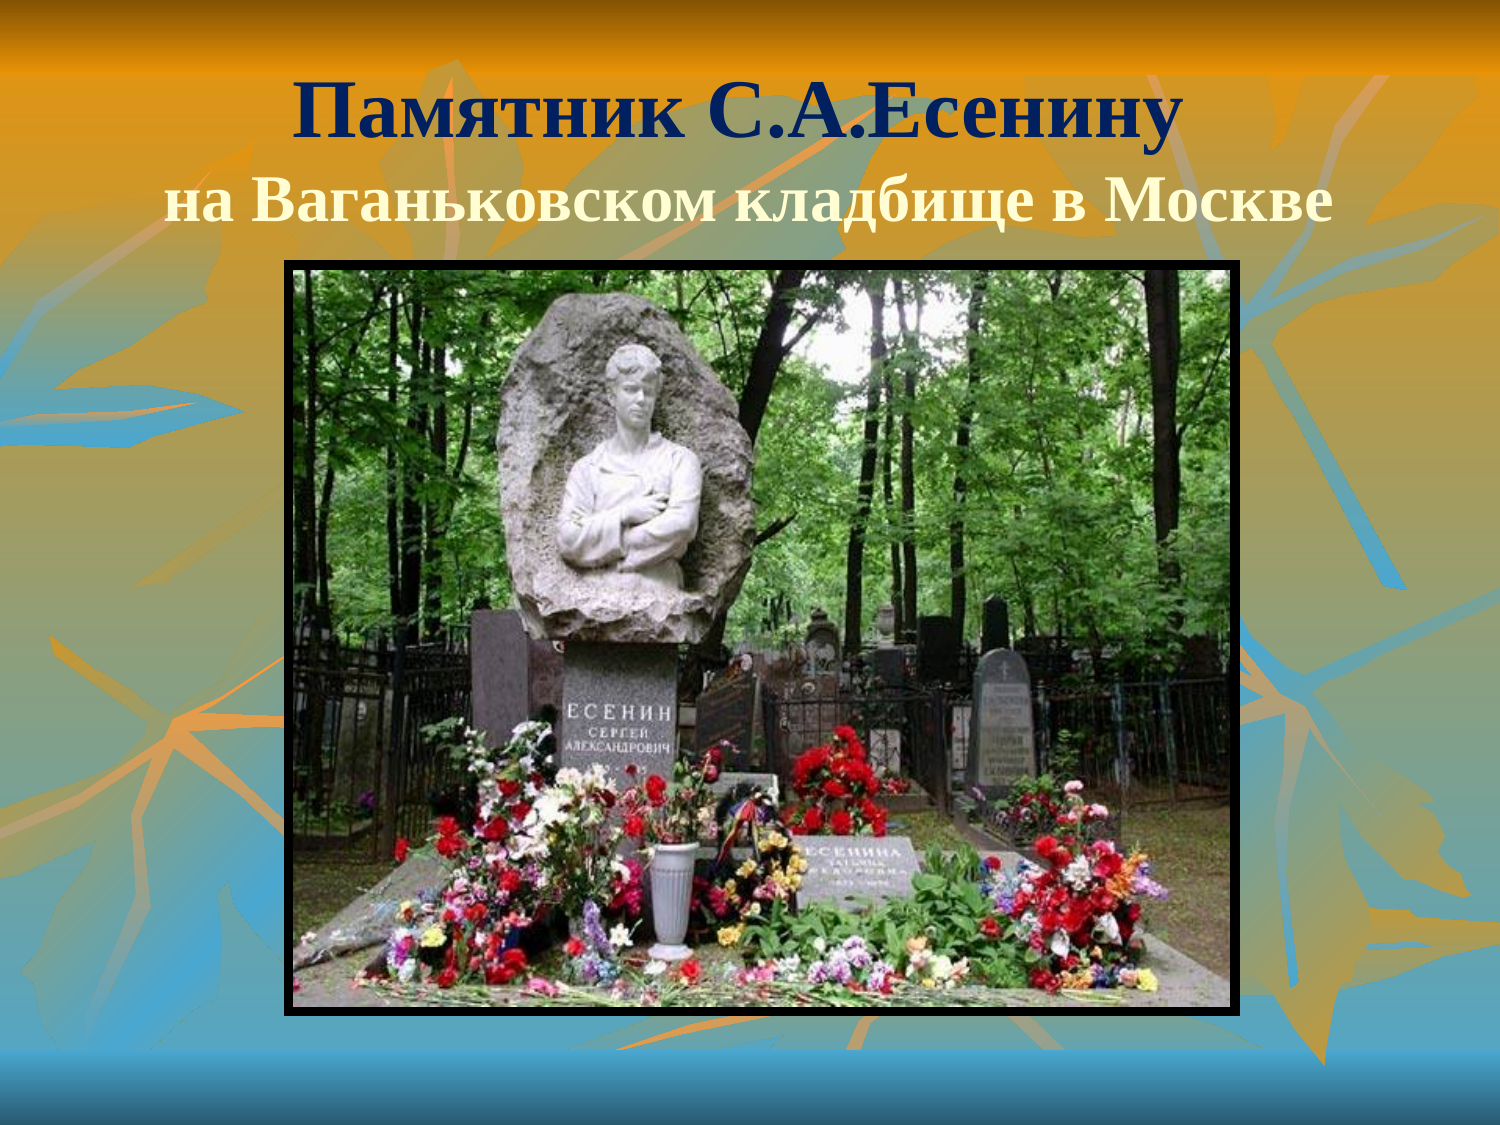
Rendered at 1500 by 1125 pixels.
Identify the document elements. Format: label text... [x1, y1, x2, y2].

title Памятник С.А.Есенину на Ваганьковском кладбище в Москве [74, 45, 1424, 244]
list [292, 269, 1231, 1008]
